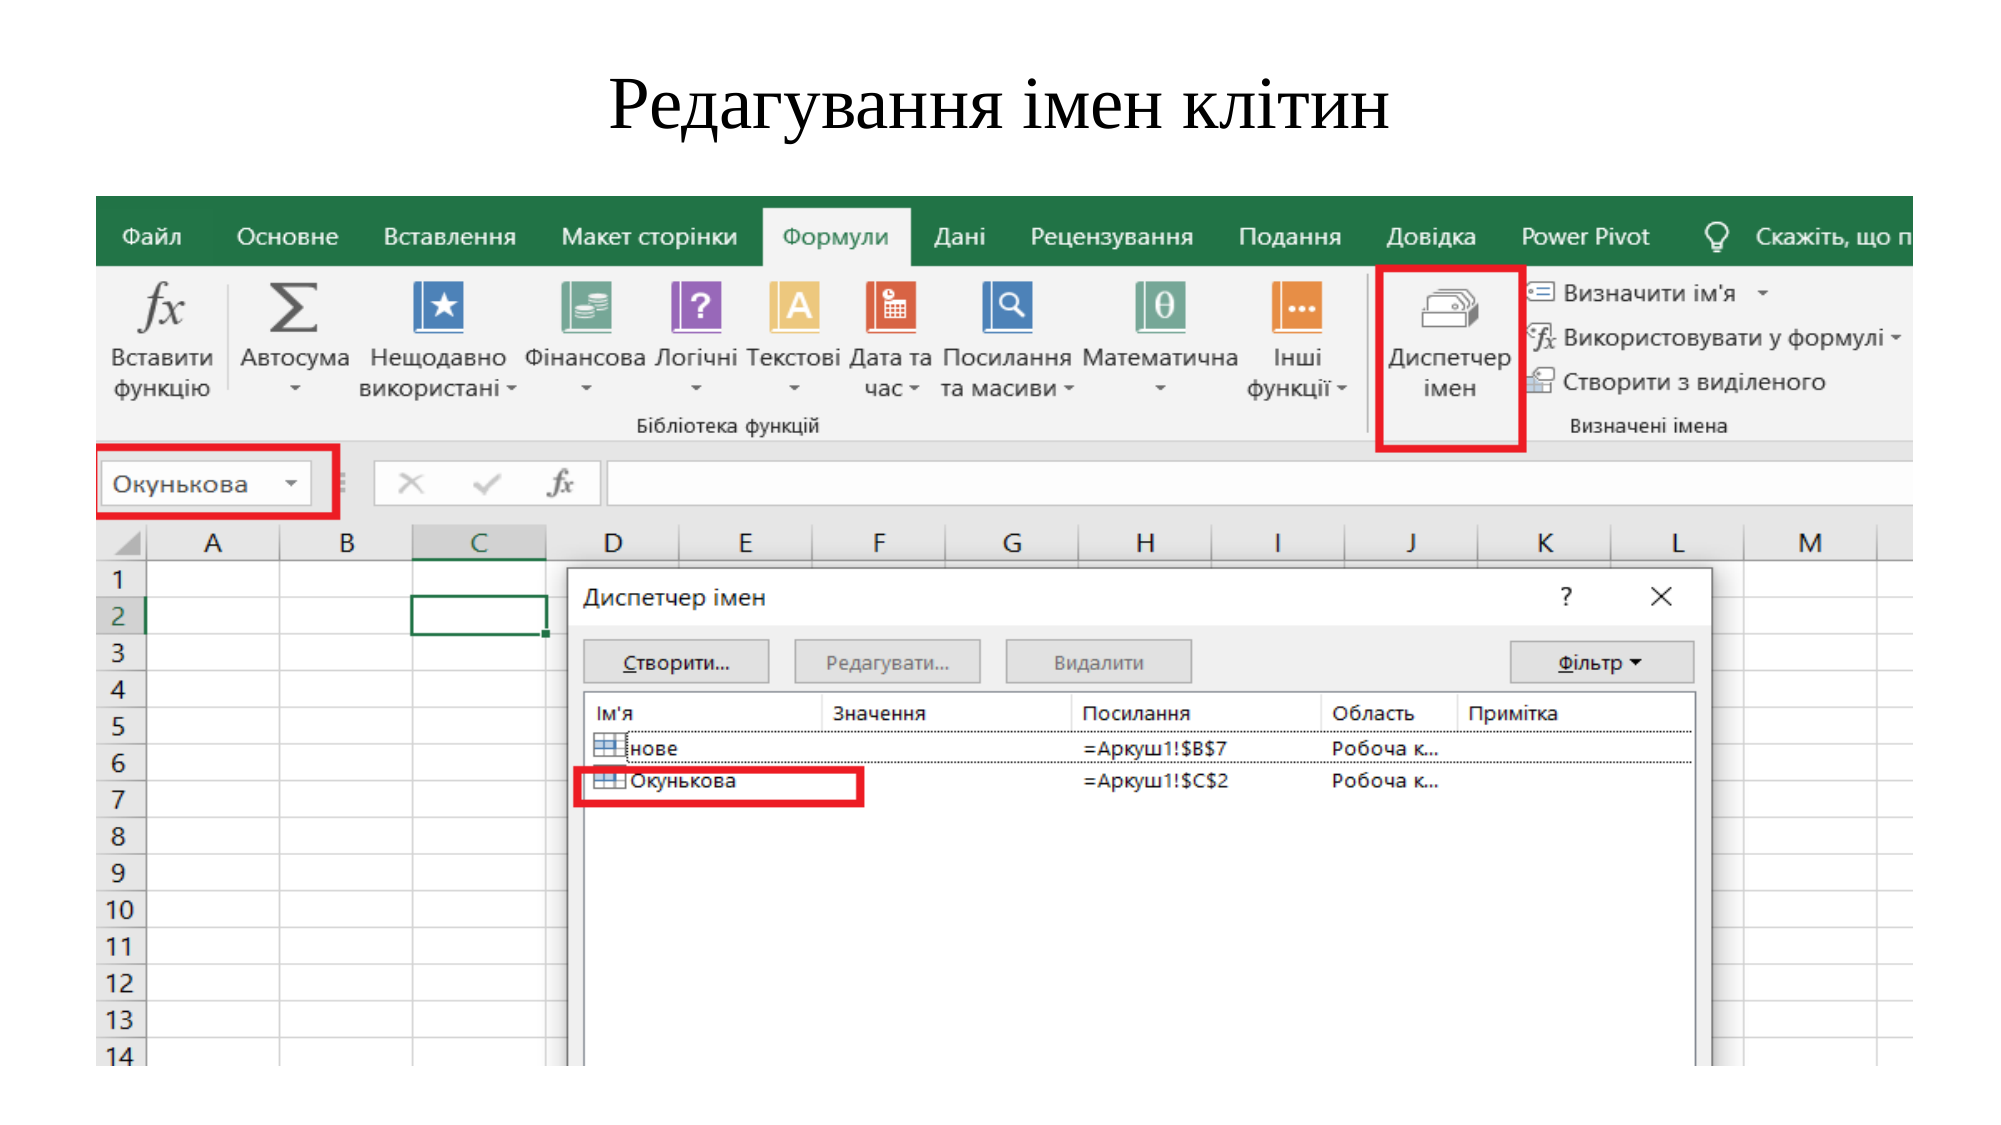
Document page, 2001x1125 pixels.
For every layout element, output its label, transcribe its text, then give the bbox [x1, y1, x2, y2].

title Редагування імен клітин [137, 59, 1863, 149]
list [96, 196, 1913, 1066]
